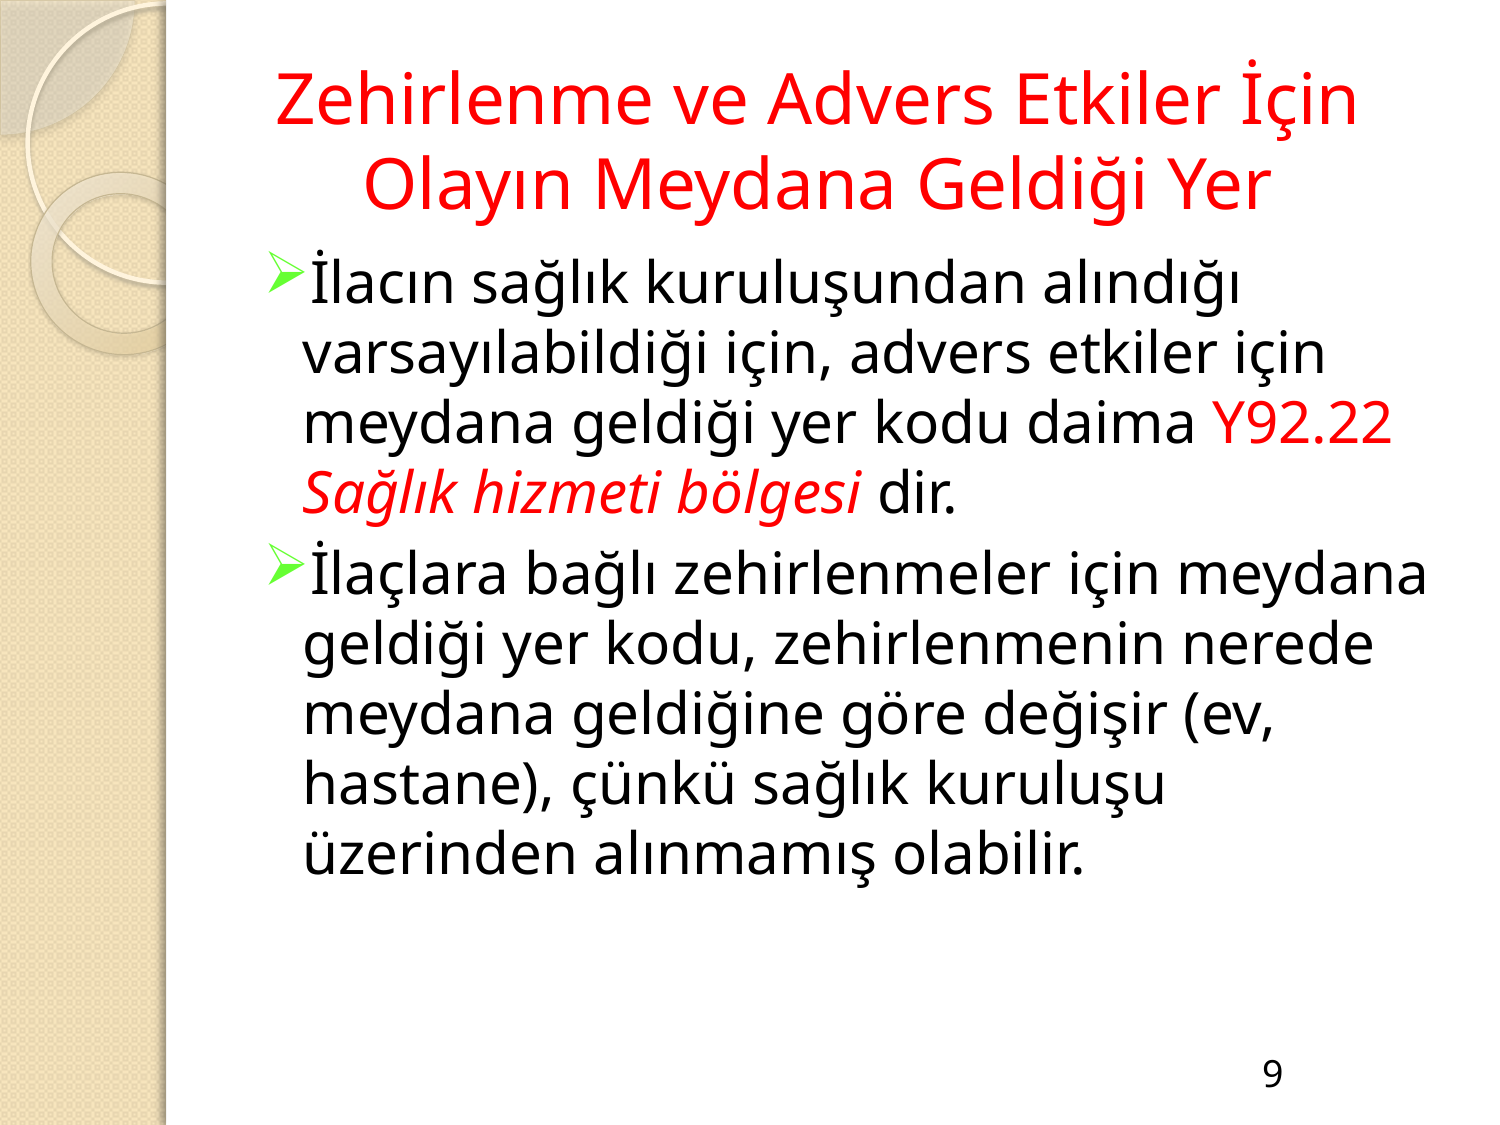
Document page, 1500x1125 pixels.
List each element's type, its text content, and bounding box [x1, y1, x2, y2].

slide_number 9 [1074, 975, 1471, 1103]
title Zehirlenme ve Advers Etkiler İçin Olayın Meydana Geldiği Yer [171, 45, 1466, 233]
list İlacın sağlık kuruluşundan alındığı varsayılabildiği için, advers etkiler için meydana geldiği yer kodu daima Y92.22 Sağlık hizmeti bölgesi dir. İlaçlara bağlı zehirlenmeler için meydana geldiği yer kodu, zehirlenmenin nerede meydana geldiğine göre değişir (ev, hastane), çünkü sağlık kuruluşu üzerinden alınmamış olabilir. [183, 237, 1466, 1094]
